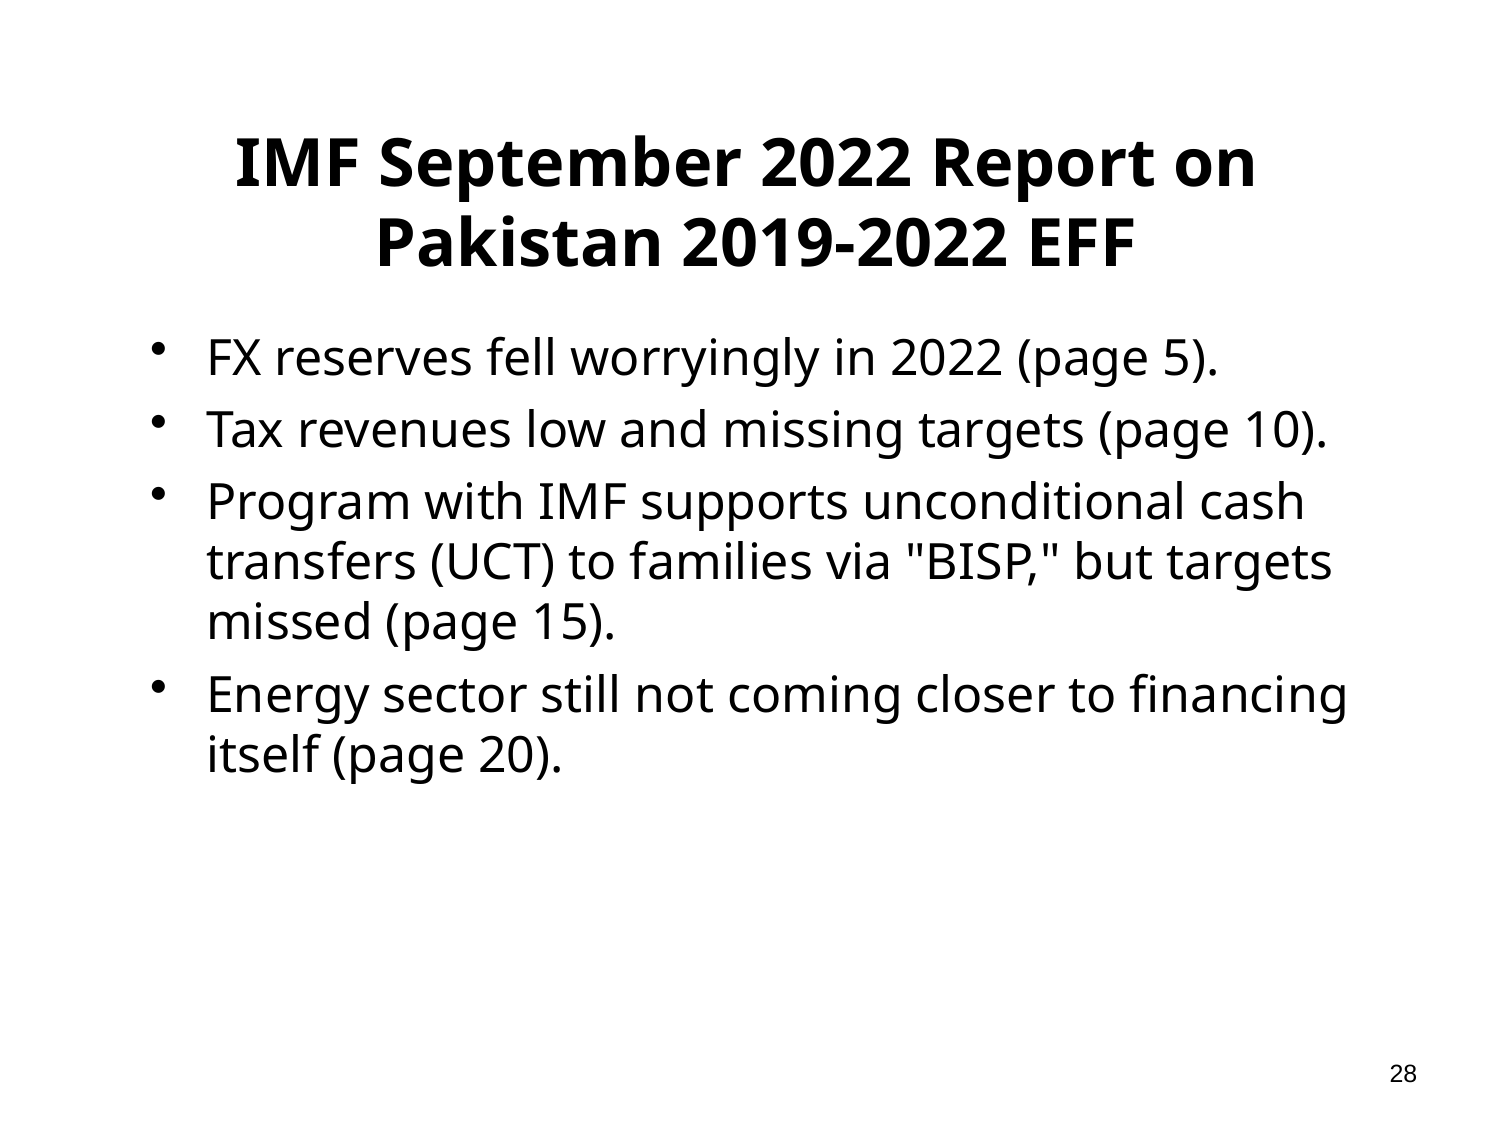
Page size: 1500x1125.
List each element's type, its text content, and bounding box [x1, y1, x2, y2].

list FX reserves fell worryingly in 2022 (page 5). Tax revenues low and missing targets (page 10). Program with IMF supports unconditional cash transfers (UCT) to families via "BISP," but targets missed (page 15). Energy sector still not coming closer to financing itself (page 20). [149, 324, 1351, 938]
title IMF September 2022 Report on Pakistan 2019-2022 EFF [62, 99, 1451, 301]
